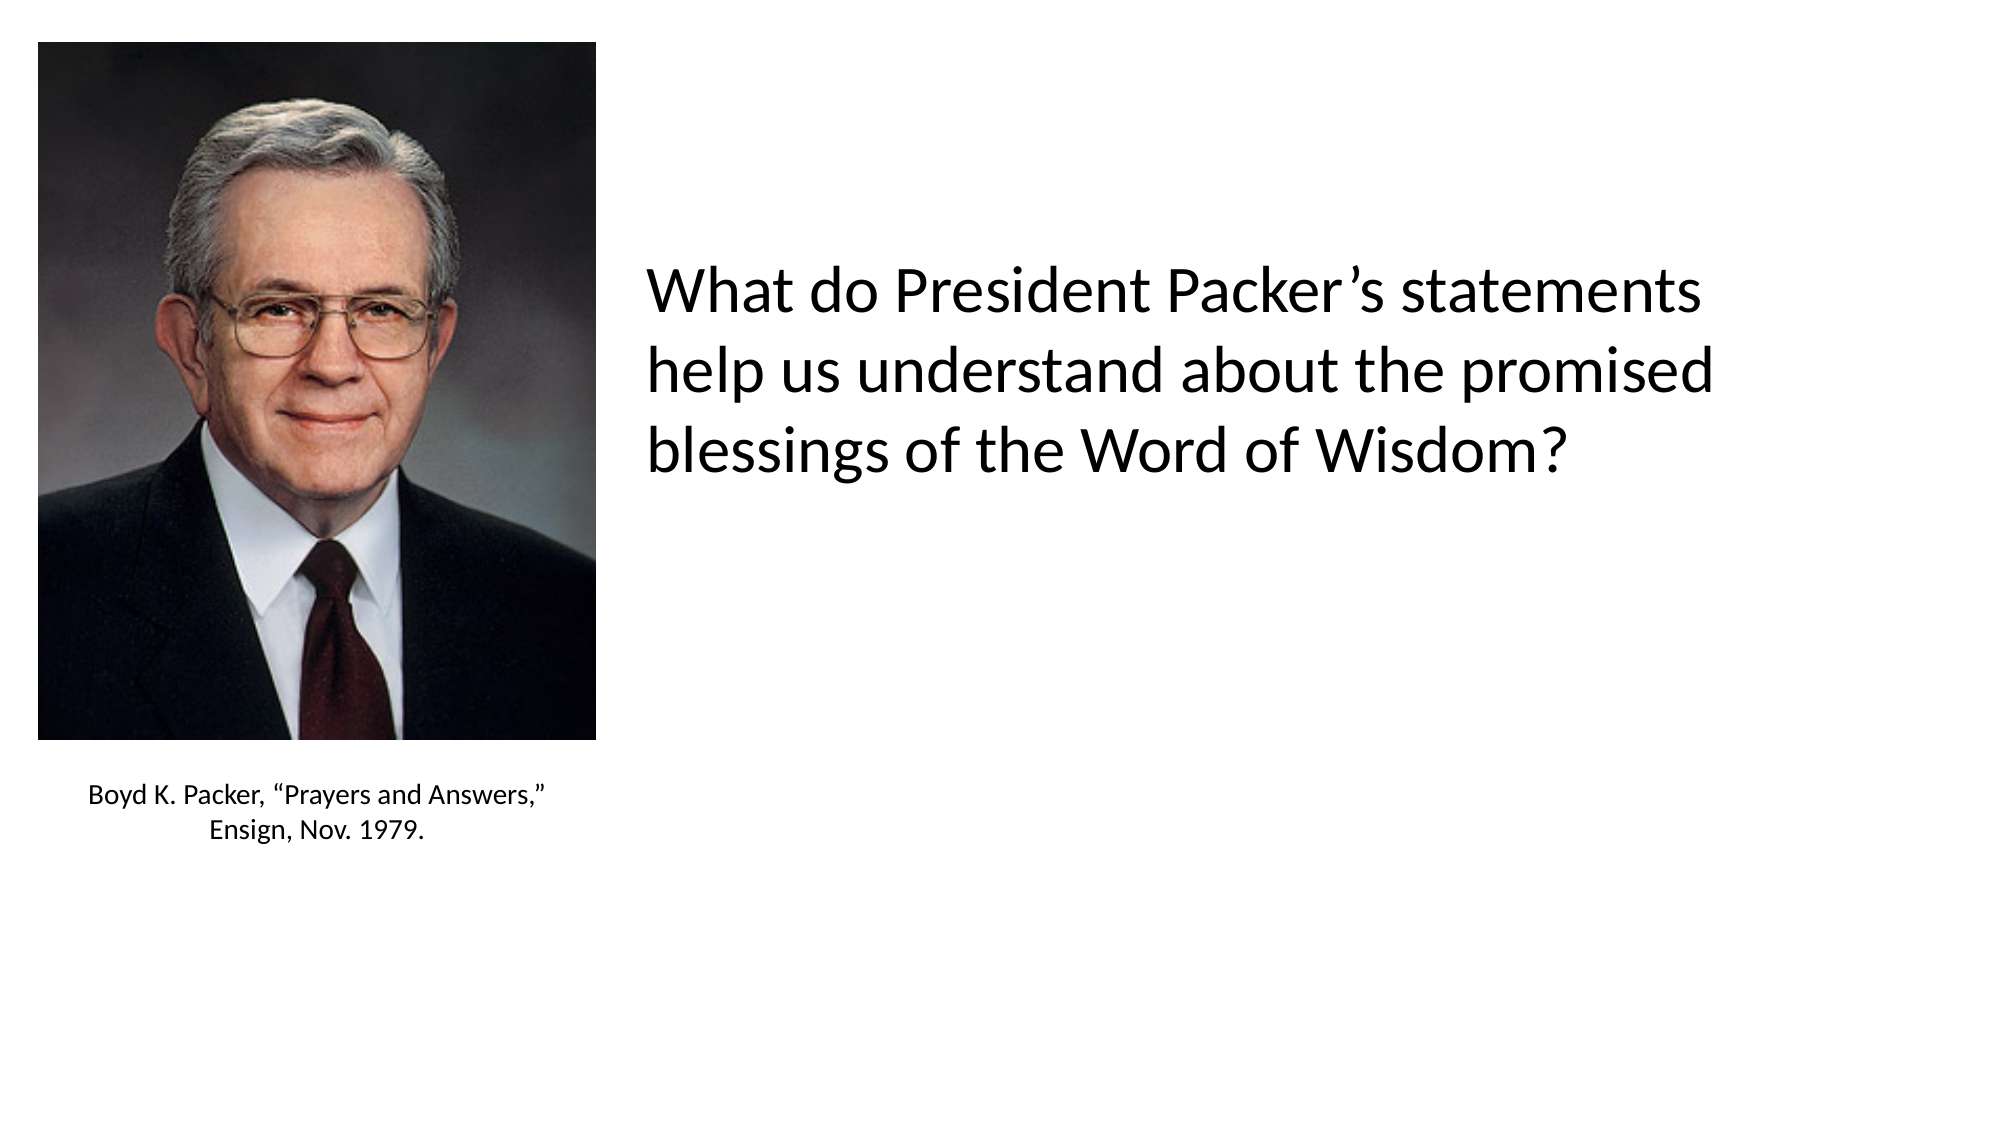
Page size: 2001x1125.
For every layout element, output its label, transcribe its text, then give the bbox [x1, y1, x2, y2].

text_box What do President Packer’s statements help us understand about the promised blessings of the Word of Wisdom? [632, 238, 1811, 493]
picture [38, 42, 596, 740]
text_box Boyd K. Packer, “Prayers and Answers,” Ensign, Nov. 1979. [38, 767, 596, 853]
